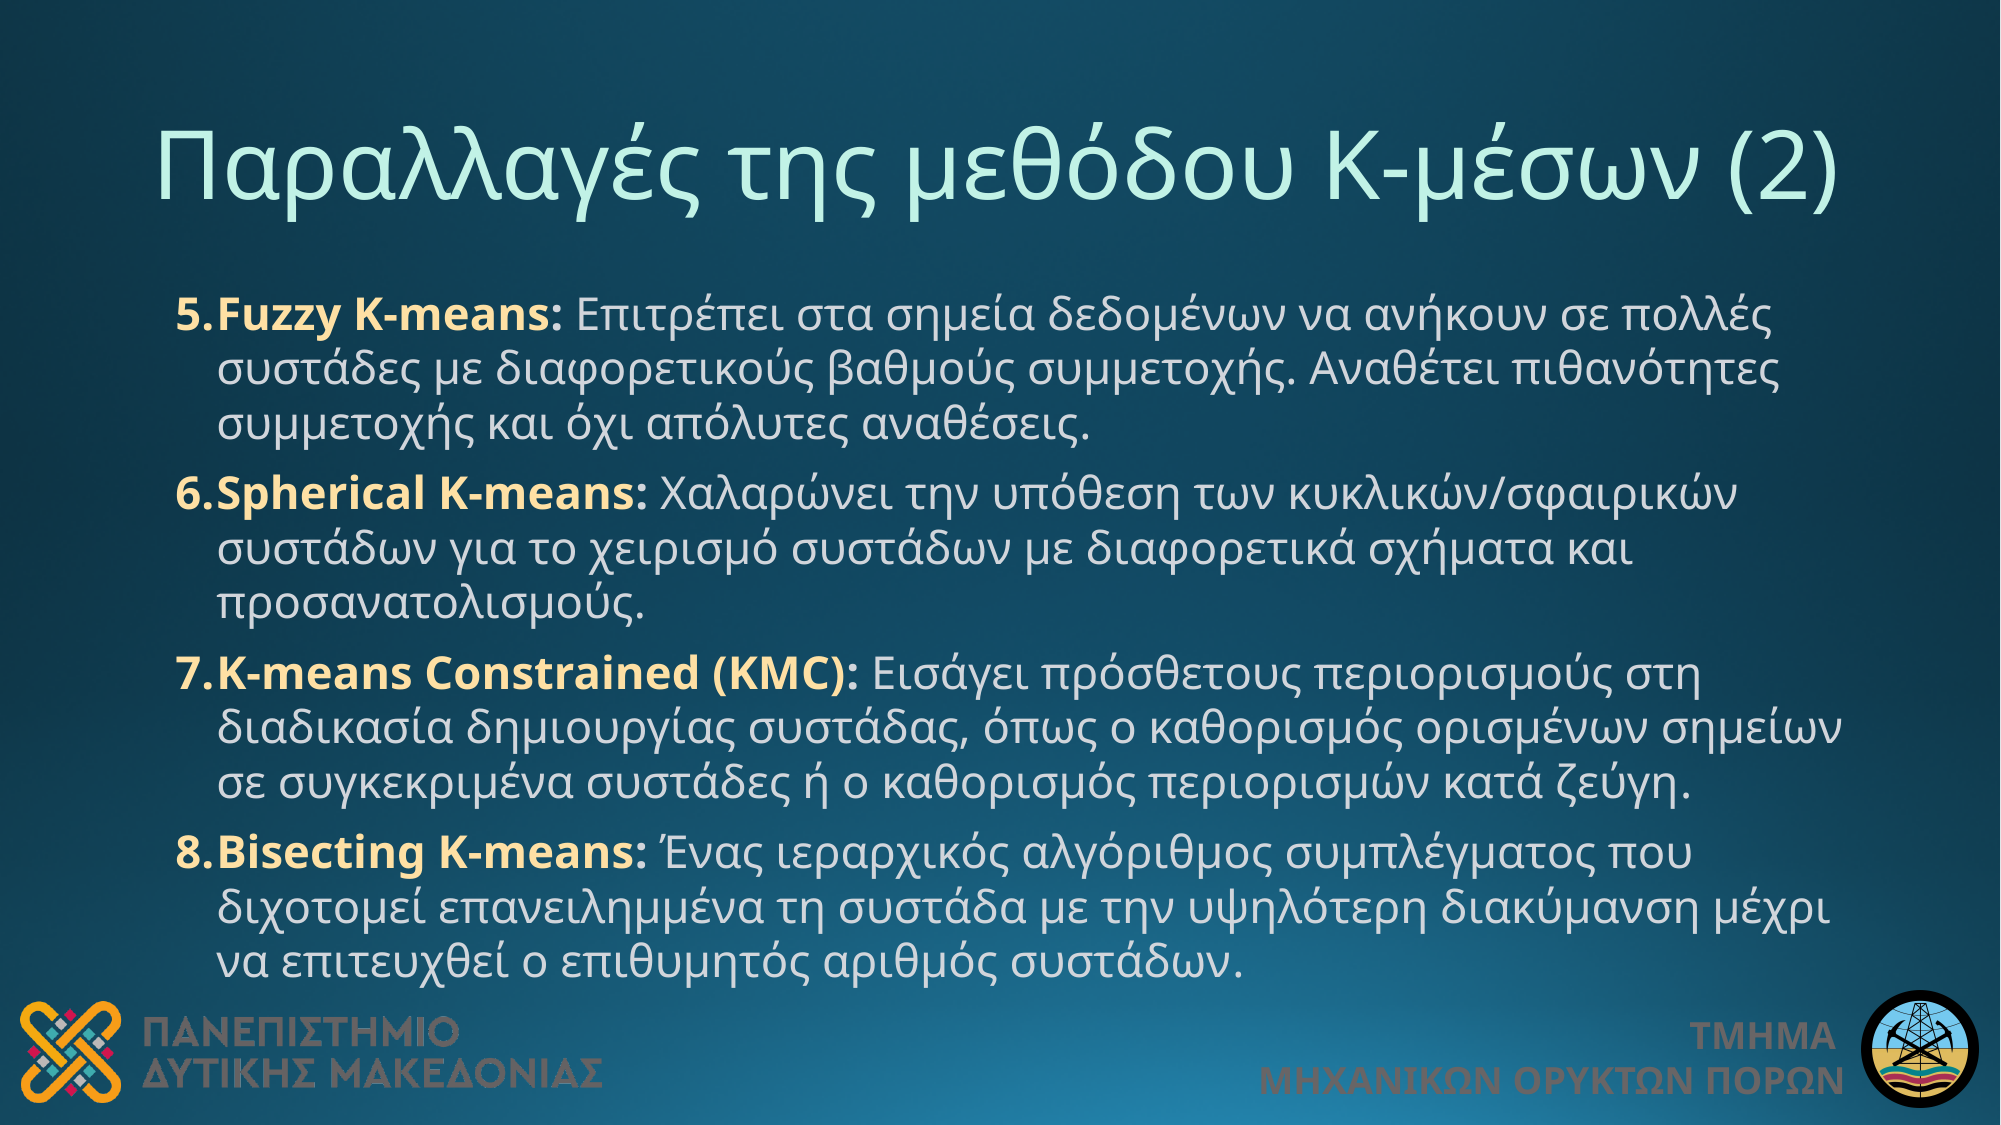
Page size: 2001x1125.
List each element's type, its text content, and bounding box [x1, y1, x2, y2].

title Παραλλαγές της μεθόδου Κ-μέσων (2) [137, 59, 1863, 278]
picture [0, 0, 2001, 1125]
list Fuzzy K-means: Επιτρέπει στα σημεία δεδομένων να ανήκουν σε πολλές συστάδες με διαφορετικούς βαθμούς συμμετοχής. Αναθέτει πιθανότητες συμμετοχής και όχι απόλυτες αναθέσεις. Spherical K-means: Χαλαρώνει την υπόθεση των κυκλικών/σφαιρικών συστάδων για το χειρισμό συστάδων με διαφορετικά σχήματα και προσανατολισμούς. K-means Constrained (KMC): Εισάγει πρόσθετους περιορισμούς στη διαδικασία δημιουργίας συστάδας, όπως ο καθορισμός ορισμένων σημείων σε συγκεκριμένα συστάδες ή ο καθορισμός περιορισμών κατά ζεύγη. Bisecting K-means: Ένας ιεραρχικός αλγόριθμος συμπλέγματος που διχοτομεί επανειλημμένα τη συστάδα με την υψηλότερη διακύμανση μέχρι να επιτευχθεί ο επιθυμητός αριθμός συστάδων. [160, 277, 1863, 1014]
